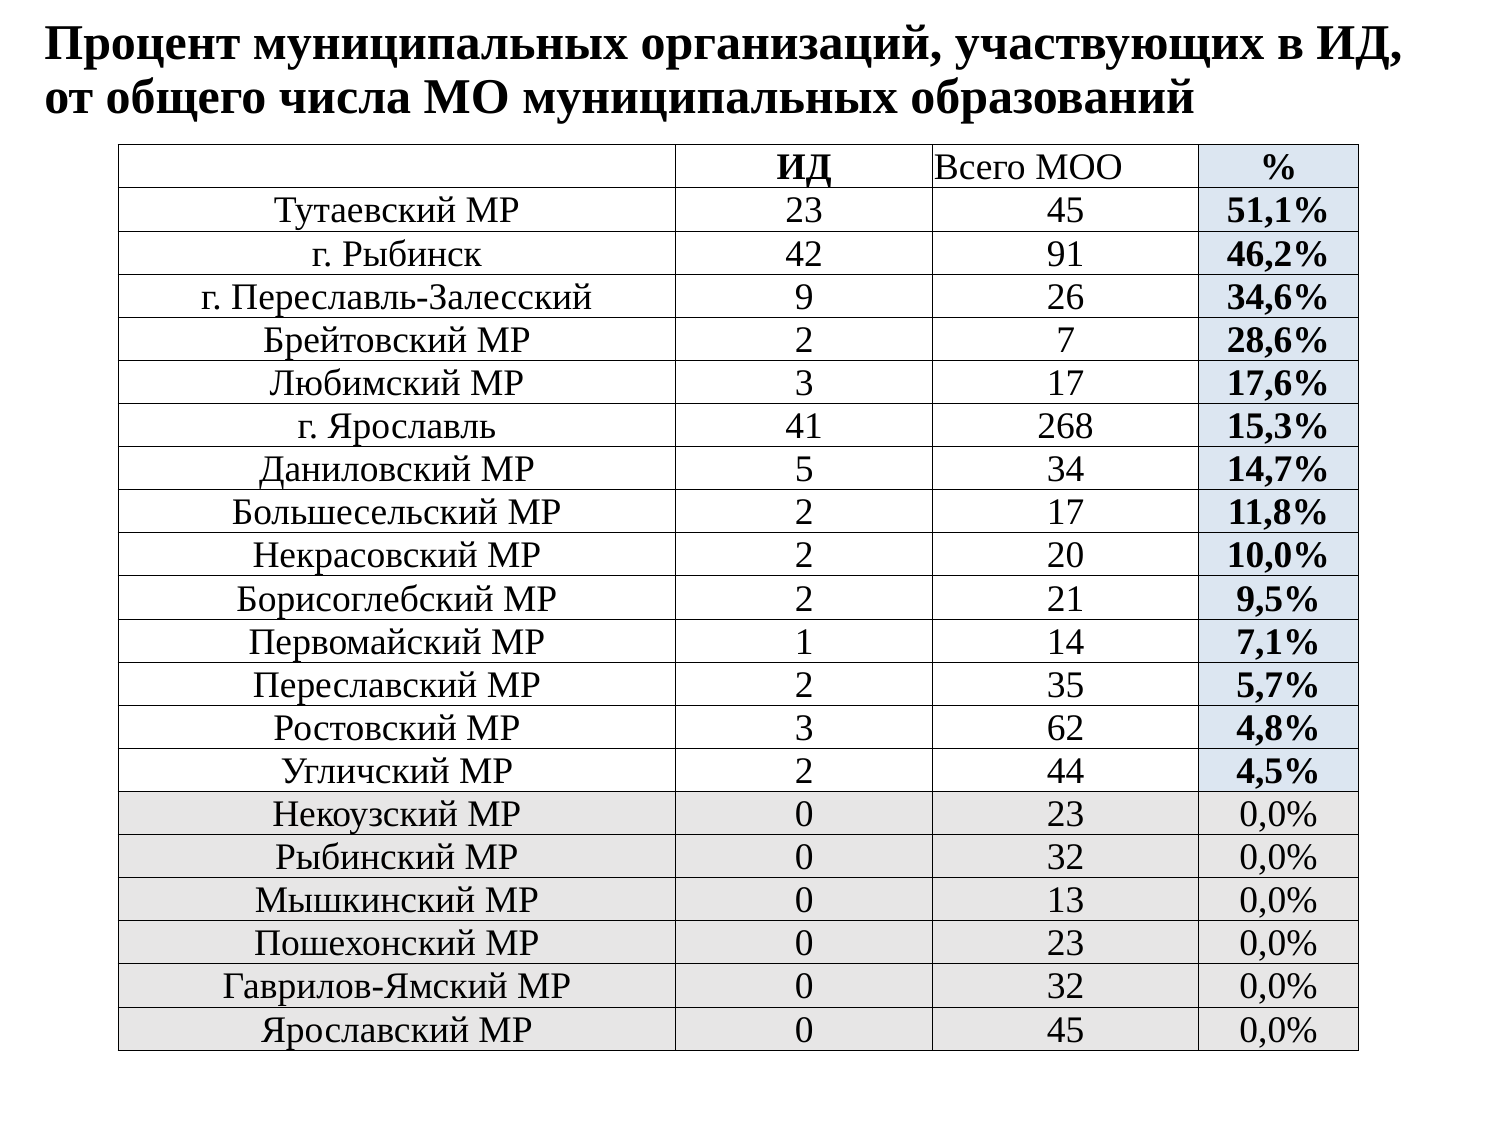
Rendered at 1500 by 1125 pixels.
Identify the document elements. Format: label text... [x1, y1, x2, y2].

table_cell 17 [933, 361, 1198, 403]
table_header % [1199, 145, 1358, 187]
table_cell 7,1% [1199, 620, 1358, 662]
table_cell 34 [933, 447, 1198, 489]
table_cell 3 [676, 706, 932, 748]
table_cell 44 [933, 749, 1198, 791]
table_cell 2 [676, 576, 932, 619]
table_cell 2 [676, 533, 932, 575]
table_cell 5 [676, 447, 932, 489]
table_cell 0,0% [1199, 878, 1358, 920]
table_cell 0,0% [1199, 835, 1358, 877]
table_cell Некоузский МР [119, 792, 675, 834]
table_cell 7 [933, 318, 1198, 360]
table_cell 0,0% [1199, 921, 1358, 963]
table_cell 51,1% [1199, 188, 1358, 231]
table_cell Переславский МР [119, 663, 675, 705]
table_cell 0,0% [1199, 792, 1358, 834]
table_cell 23 [933, 921, 1198, 963]
table_cell 62 [933, 706, 1198, 748]
table_cell 21 [933, 576, 1198, 619]
table_cell 23 [676, 188, 932, 231]
table_cell 17 [933, 490, 1198, 532]
table_cell 2 [676, 490, 932, 532]
table_cell г. Рыбинск [119, 232, 675, 274]
table_cell 9,5% [1199, 576, 1358, 619]
table_cell 23 [933, 792, 1198, 834]
table_cell 32 [933, 835, 1198, 877]
table_cell 10,0% [1199, 533, 1358, 575]
table_cell 0 [676, 835, 932, 877]
table_cell 26 [933, 275, 1198, 317]
table_cell г. Переславль-Залесский [119, 275, 675, 317]
table_cell 9 [676, 275, 932, 317]
table_cell Любимский МР [119, 361, 675, 403]
table_cell 0 [676, 792, 932, 834]
table_cell 2 [676, 663, 932, 705]
table_cell Даниловский МР [119, 447, 675, 489]
table_cell 2 [676, 749, 932, 791]
table_cell 91 [933, 232, 1198, 274]
table_cell 0 [676, 921, 932, 963]
table_cell 28,6% [1199, 318, 1358, 360]
table_cell Гаврилов-Ямский МР [119, 964, 675, 1007]
table_cell 0,0% [1199, 1008, 1358, 1050]
table_cell 20 [933, 533, 1198, 575]
table_cell Первомайский МР [119, 620, 675, 662]
table_cell 3 [676, 361, 932, 403]
table_cell 45 [933, 188, 1198, 231]
table_cell Ярославский МР [119, 1008, 675, 1050]
table_cell 2 [676, 318, 932, 360]
table_cell Брейтовский МР [119, 318, 675, 360]
table_cell 0,0% [1199, 964, 1358, 1007]
table_cell 15,3% [1199, 404, 1358, 446]
table_header Всего МОО [933, 145, 1198, 187]
table_header ИД [676, 145, 932, 187]
table_cell 5,7% [1199, 663, 1358, 705]
table_cell Ростовский МР [119, 706, 675, 748]
table_cell Борисоглебский МР [119, 576, 675, 619]
table_cell 0 [676, 1008, 932, 1050]
table_cell 41 [676, 404, 932, 446]
table_cell Некрасовский МР [119, 533, 675, 575]
title Процент муниципальных организаций, участвующих в ИД, от общего числа МО муниципальных образований [29, 0, 1447, 145]
table_cell 4,8% [1199, 706, 1358, 748]
table_cell 34,6% [1199, 275, 1358, 317]
table_cell 0 [676, 878, 932, 920]
table_cell 14 [933, 620, 1198, 662]
table_cell 46,2% [1199, 232, 1358, 274]
table_cell 13 [933, 878, 1198, 920]
table_cell Угличский МР [119, 749, 675, 791]
table_cell 32 [933, 964, 1198, 1007]
table_cell 0 [676, 964, 932, 1007]
table_cell 42 [676, 232, 932, 274]
table_cell Рыбинский МР [119, 835, 675, 877]
table_cell Тутаевский МР [119, 188, 675, 231]
table_cell 11,8% [1199, 490, 1358, 532]
table_cell 268 [933, 404, 1198, 446]
table_cell Мышкинский МР [119, 878, 675, 920]
table_cell 35 [933, 663, 1198, 705]
table_cell г. Ярославль [119, 404, 675, 446]
table_header [119, 145, 675, 187]
table_cell 1 [676, 620, 932, 662]
table_cell 14,7% [1199, 447, 1358, 489]
table_cell 4,5% [1199, 749, 1358, 791]
table_cell 17,6% [1199, 361, 1358, 403]
table_cell Большесельский МР [119, 490, 675, 532]
table_cell Пошехонский МР [119, 921, 675, 963]
table_cell 45 [933, 1008, 1198, 1050]
